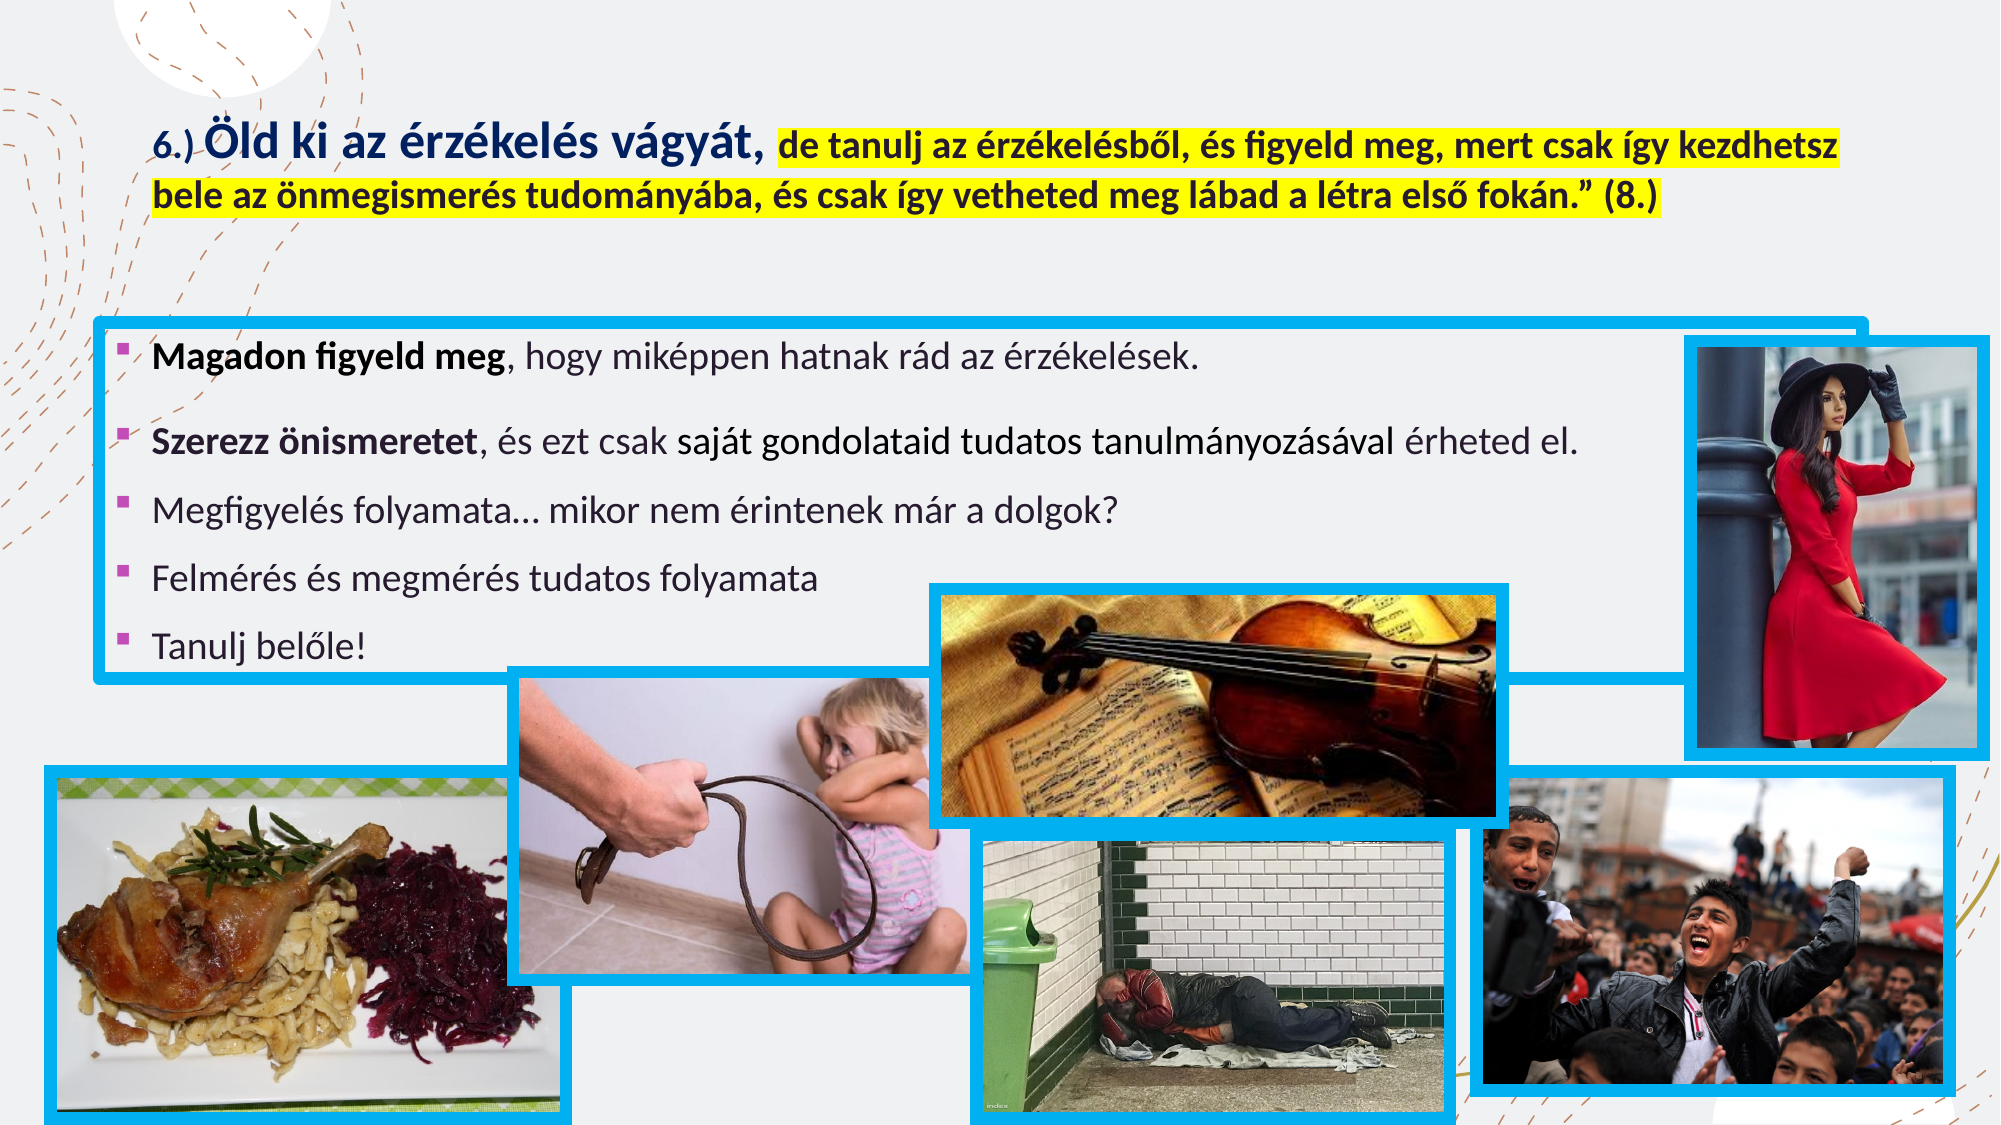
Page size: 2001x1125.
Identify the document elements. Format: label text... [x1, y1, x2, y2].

picture [942, 596, 1495, 816]
picture [984, 842, 1443, 1111]
picture [520, 679, 969, 973]
title 6.) Öld ki az érzékelés vágyát, de tanulj az érzékelésből, és figyeld meg, mert csak így kezdhetsz bele az önmegismerés tudományába, és csak így vetheted meg lábad a létra első fokán.” (8.) [137, 59, 1863, 278]
list Magadon figyeld meg, hogy miképpen hatnak rád az érzékelések. Szerezz önismeretet, és ezt csak saját gondolataid tudatos tanulmányozásával érheted el. Megfigyelés folyamata… mikor nem érintenek már a dolgok? Felmérés és megmérés tudatos folyamata Tanulj belőle! [99, 322, 1863, 679]
picture [58, 779, 559, 1111]
picture [1698, 348, 1976, 747]
picture [1484, 779, 1942, 1083]
